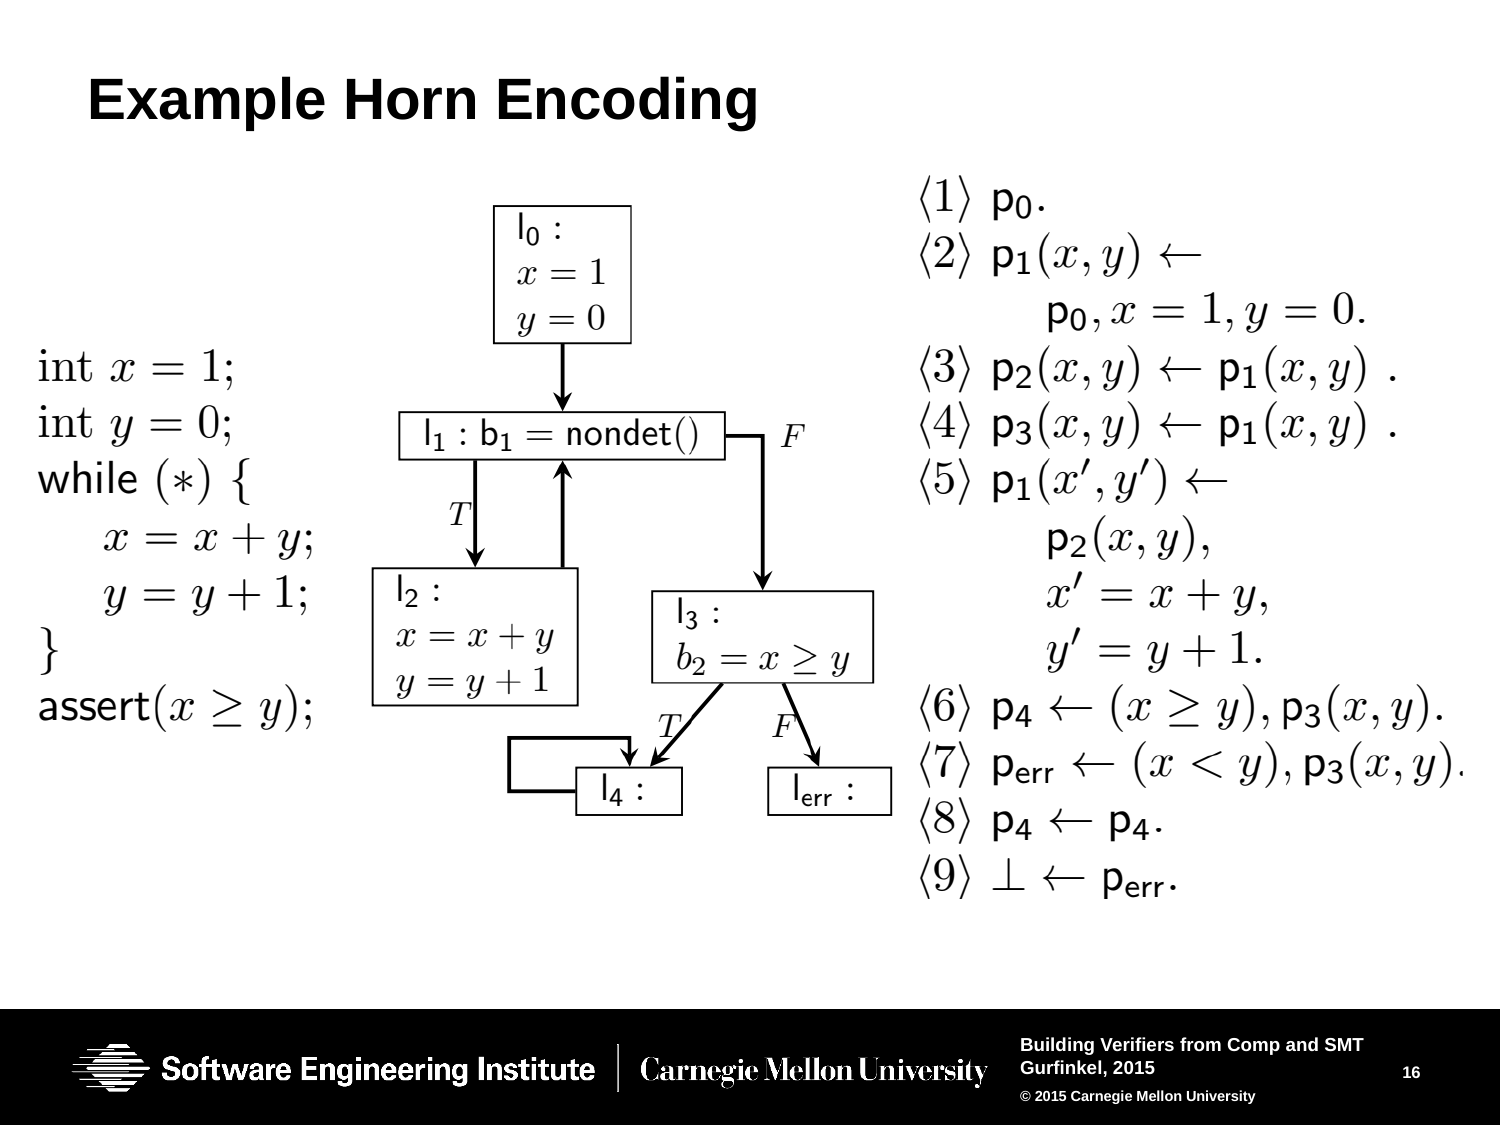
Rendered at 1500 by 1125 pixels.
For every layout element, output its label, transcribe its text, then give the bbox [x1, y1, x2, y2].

picture [71, 1044, 988, 1092]
picture [36, 174, 1464, 900]
title Example Horn Encoding [87, 69, 1426, 133]
